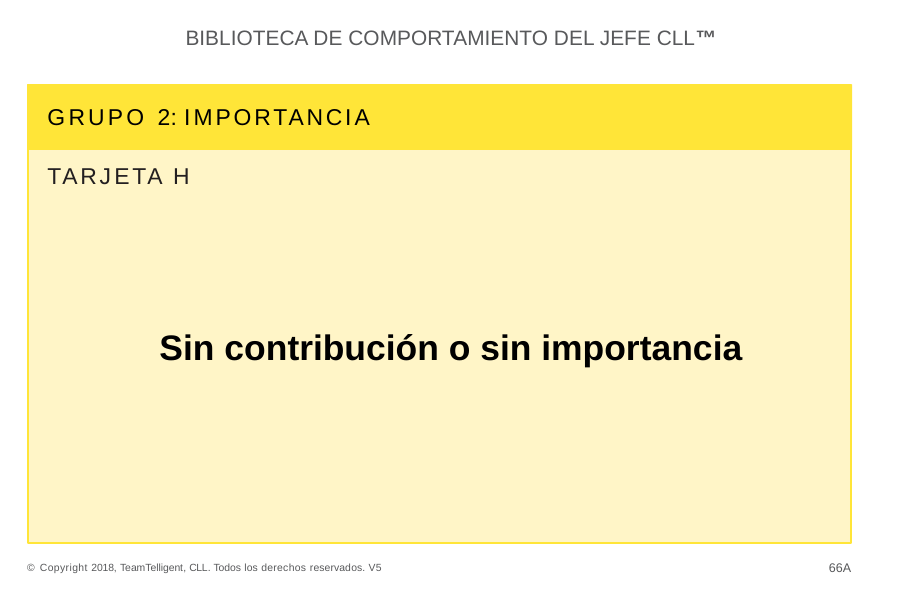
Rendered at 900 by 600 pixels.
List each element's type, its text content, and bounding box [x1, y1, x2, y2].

text_box 66A [826, 560, 855, 576]
text_box BIBLIOTECA DE COMPORTAMIENTO DEL JEFE CLL™ [0, 22, 900, 50]
text_box Sin contribución o sin importancia [121, 324, 779, 368]
text_box GRUPO 2: IMPORTANCIA [45, 105, 827, 131]
text_box © Copyright 2018, TeamTelligent, CLL. Todos los derechos reservados. V5 [24, 560, 388, 574]
text_box [27, 84, 853, 150]
text_box [28, 150, 852, 543]
text_box TARJETA H [45, 161, 210, 190]
